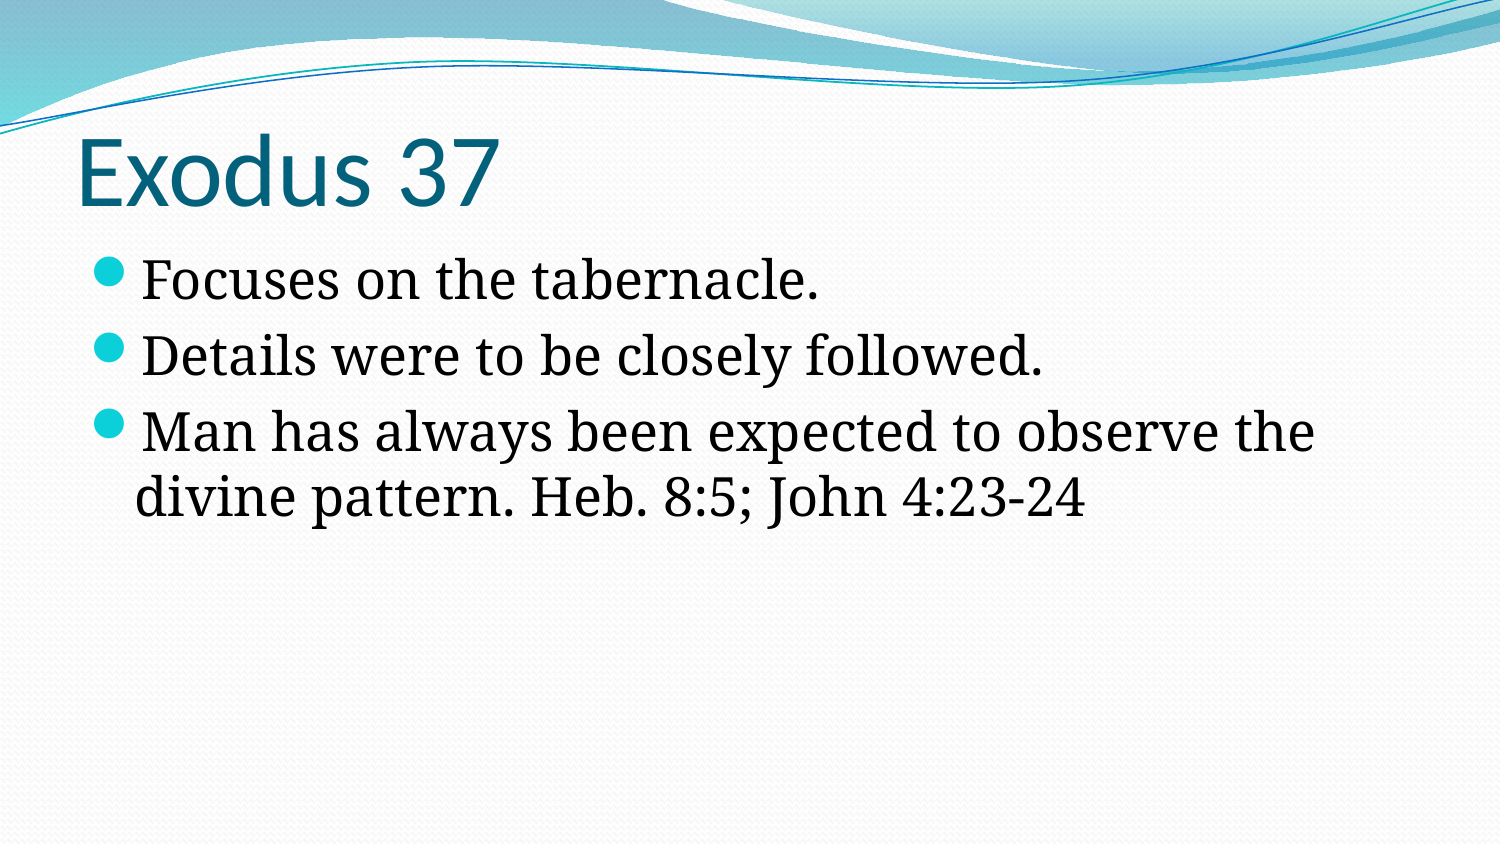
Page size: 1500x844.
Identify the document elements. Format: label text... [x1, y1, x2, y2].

title Exodus 37 [75, 86, 1425, 228]
list Focuses on the tabernacle. Details were to be closely followed. Man has always been expected to observe the divine pattern. Heb. 8:5; John 4:23-24 [75, 238, 1425, 779]
